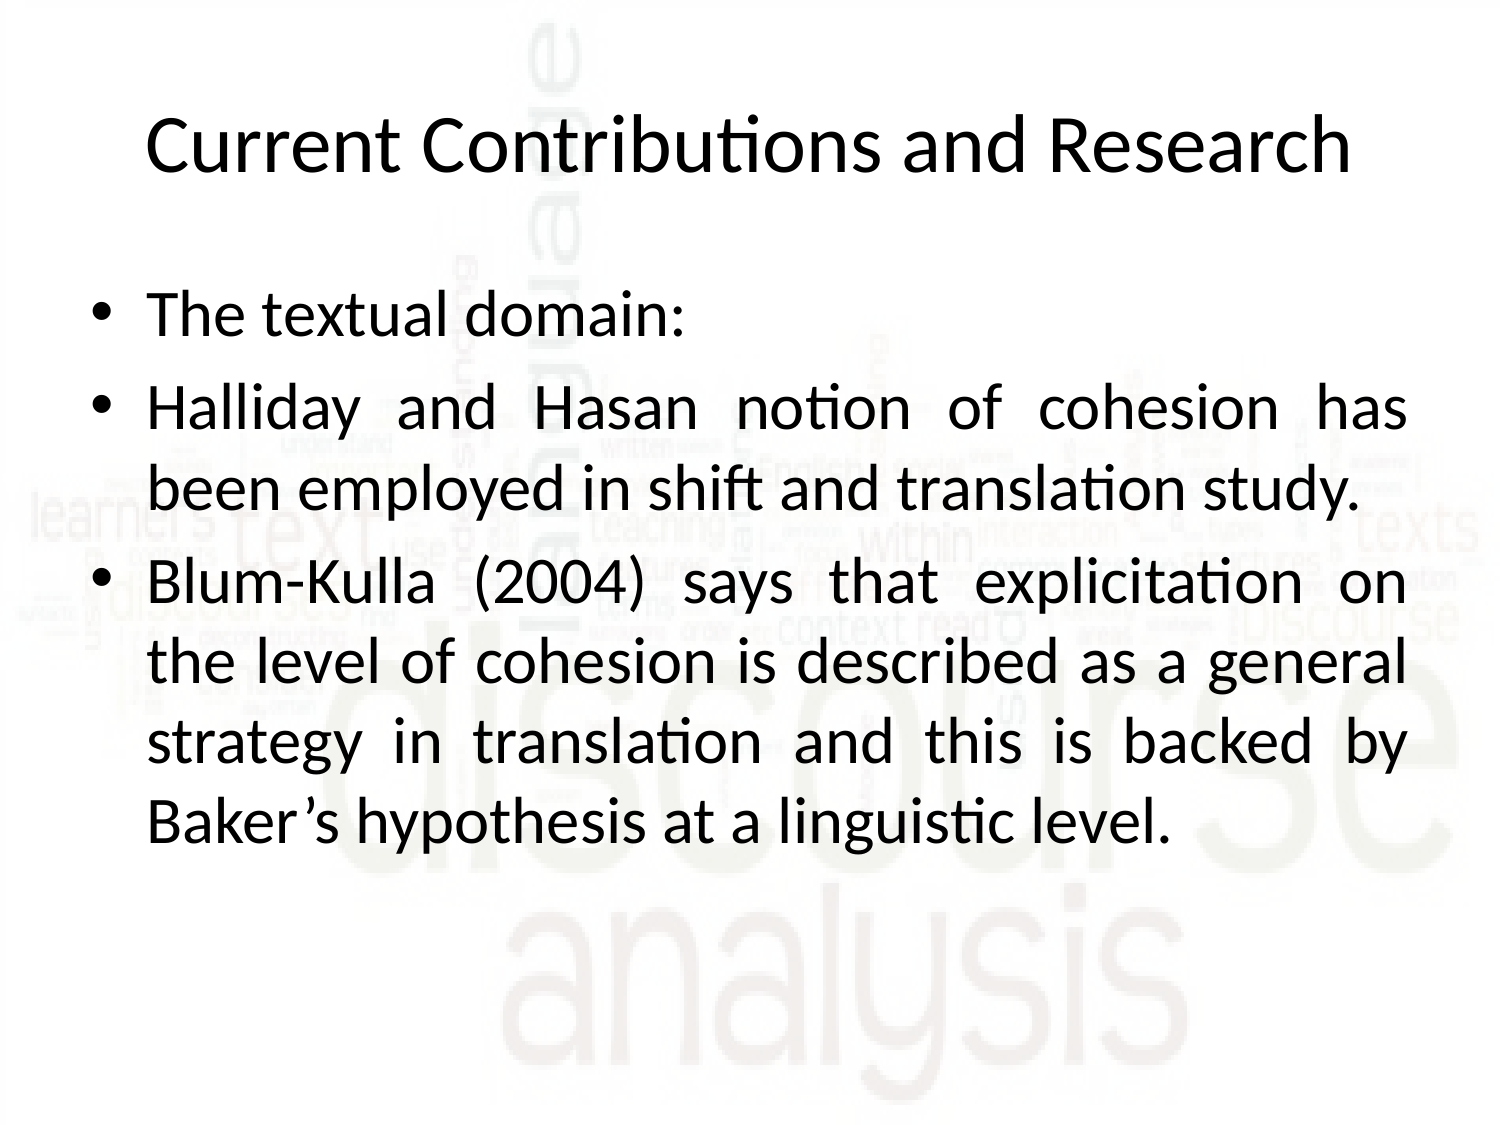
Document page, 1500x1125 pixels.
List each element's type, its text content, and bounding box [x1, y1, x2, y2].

title Current Contributions and Research [75, 45, 1425, 233]
list The textual domain: Halliday and Hasan notion of cohesion has been employed in shift and translation study. Blum-Kulla (2004) says that explicitation on the level of cohesion is described as a general strategy in translation and this is backed by Baker’s hypothesis at a linguistic level. [75, 262, 1425, 1005]
